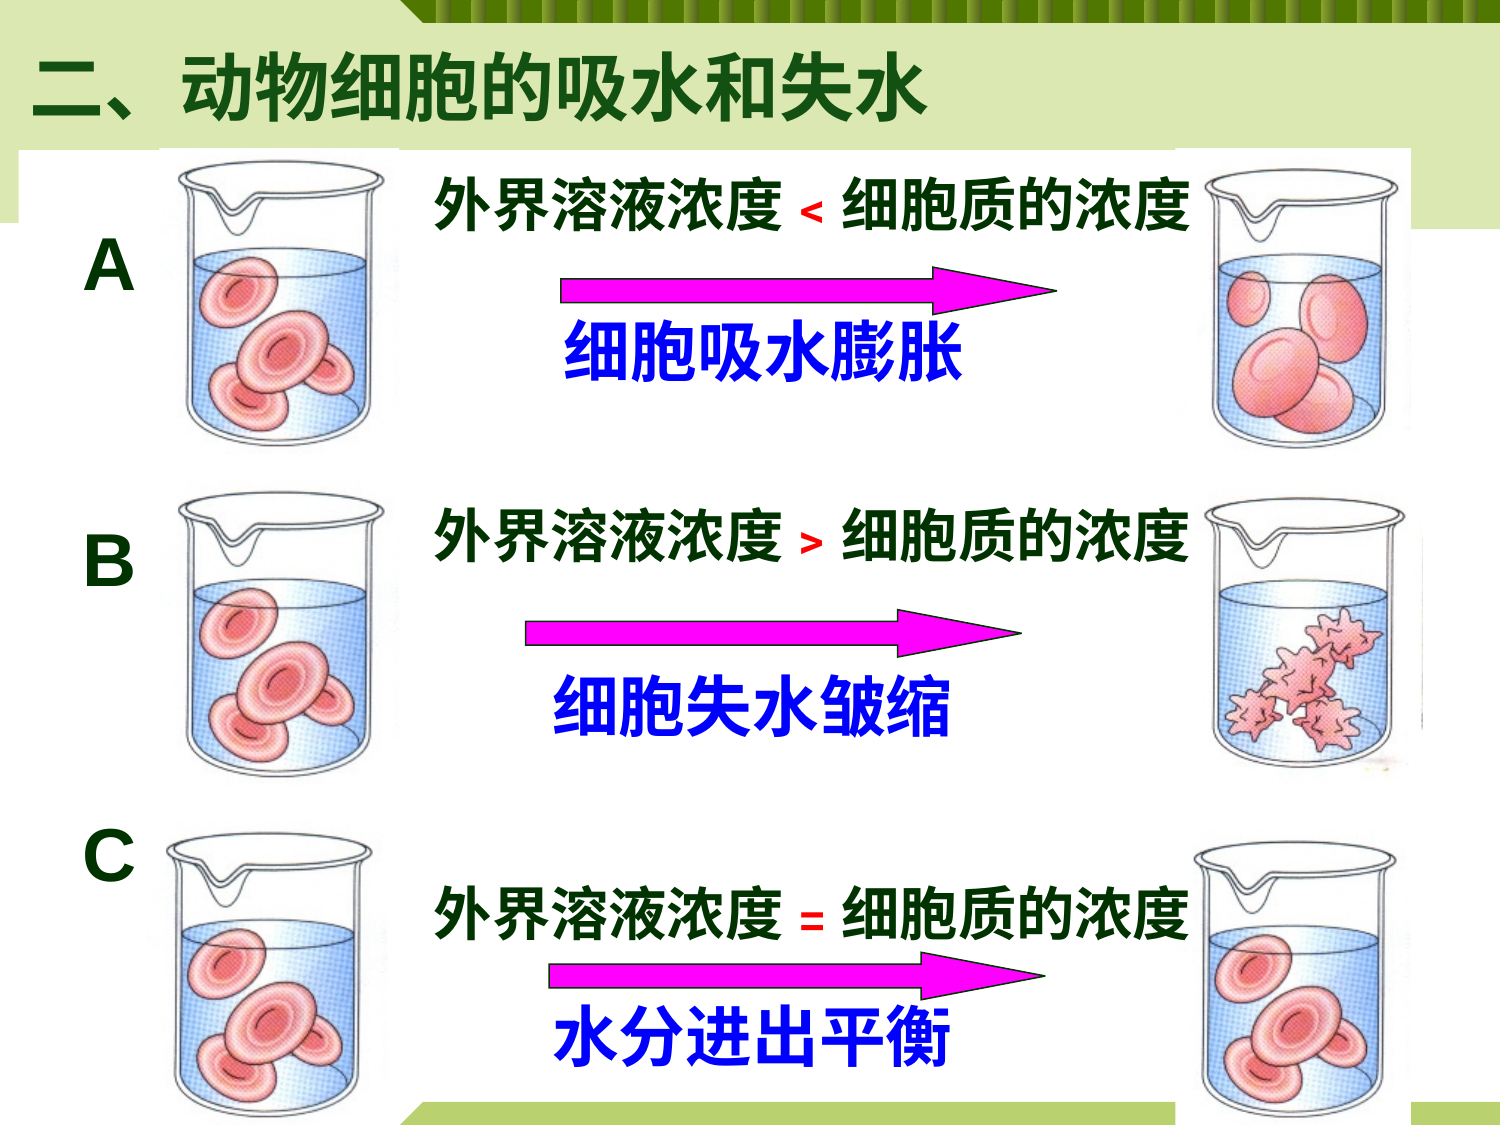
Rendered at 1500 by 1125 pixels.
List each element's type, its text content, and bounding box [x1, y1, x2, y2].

picture [1174, 829, 1412, 1125]
text_box C [67, 799, 151, 904]
text_box [549, 955, 1046, 1000]
text_box [525, 609, 1022, 658]
picture [159, 479, 400, 785]
text_box 外界溶液浓度﹥细胞质的浓度 [419, 491, 1181, 577]
text_box 水分进出平衡 [537, 987, 1022, 1083]
text_box 外界溶液浓度﹤细胞质的浓度 [419, 160, 1169, 246]
text_box 二、动物细胞的吸水和失水 [14, 33, 945, 138]
text_box 细胞吸水膨胀 [549, 302, 1026, 398]
text_box A [67, 208, 151, 314]
picture [147, 820, 388, 1125]
text_box [560, 267, 1058, 315]
picture [159, 148, 400, 454]
text_box B [67, 503, 151, 609]
picture [1186, 479, 1423, 785]
text_box 外界溶液浓度﹦细胞质的浓度 [419, 869, 1169, 955]
picture [1174, 148, 1412, 460]
text_box 细胞失水皱缩 [537, 656, 999, 752]
